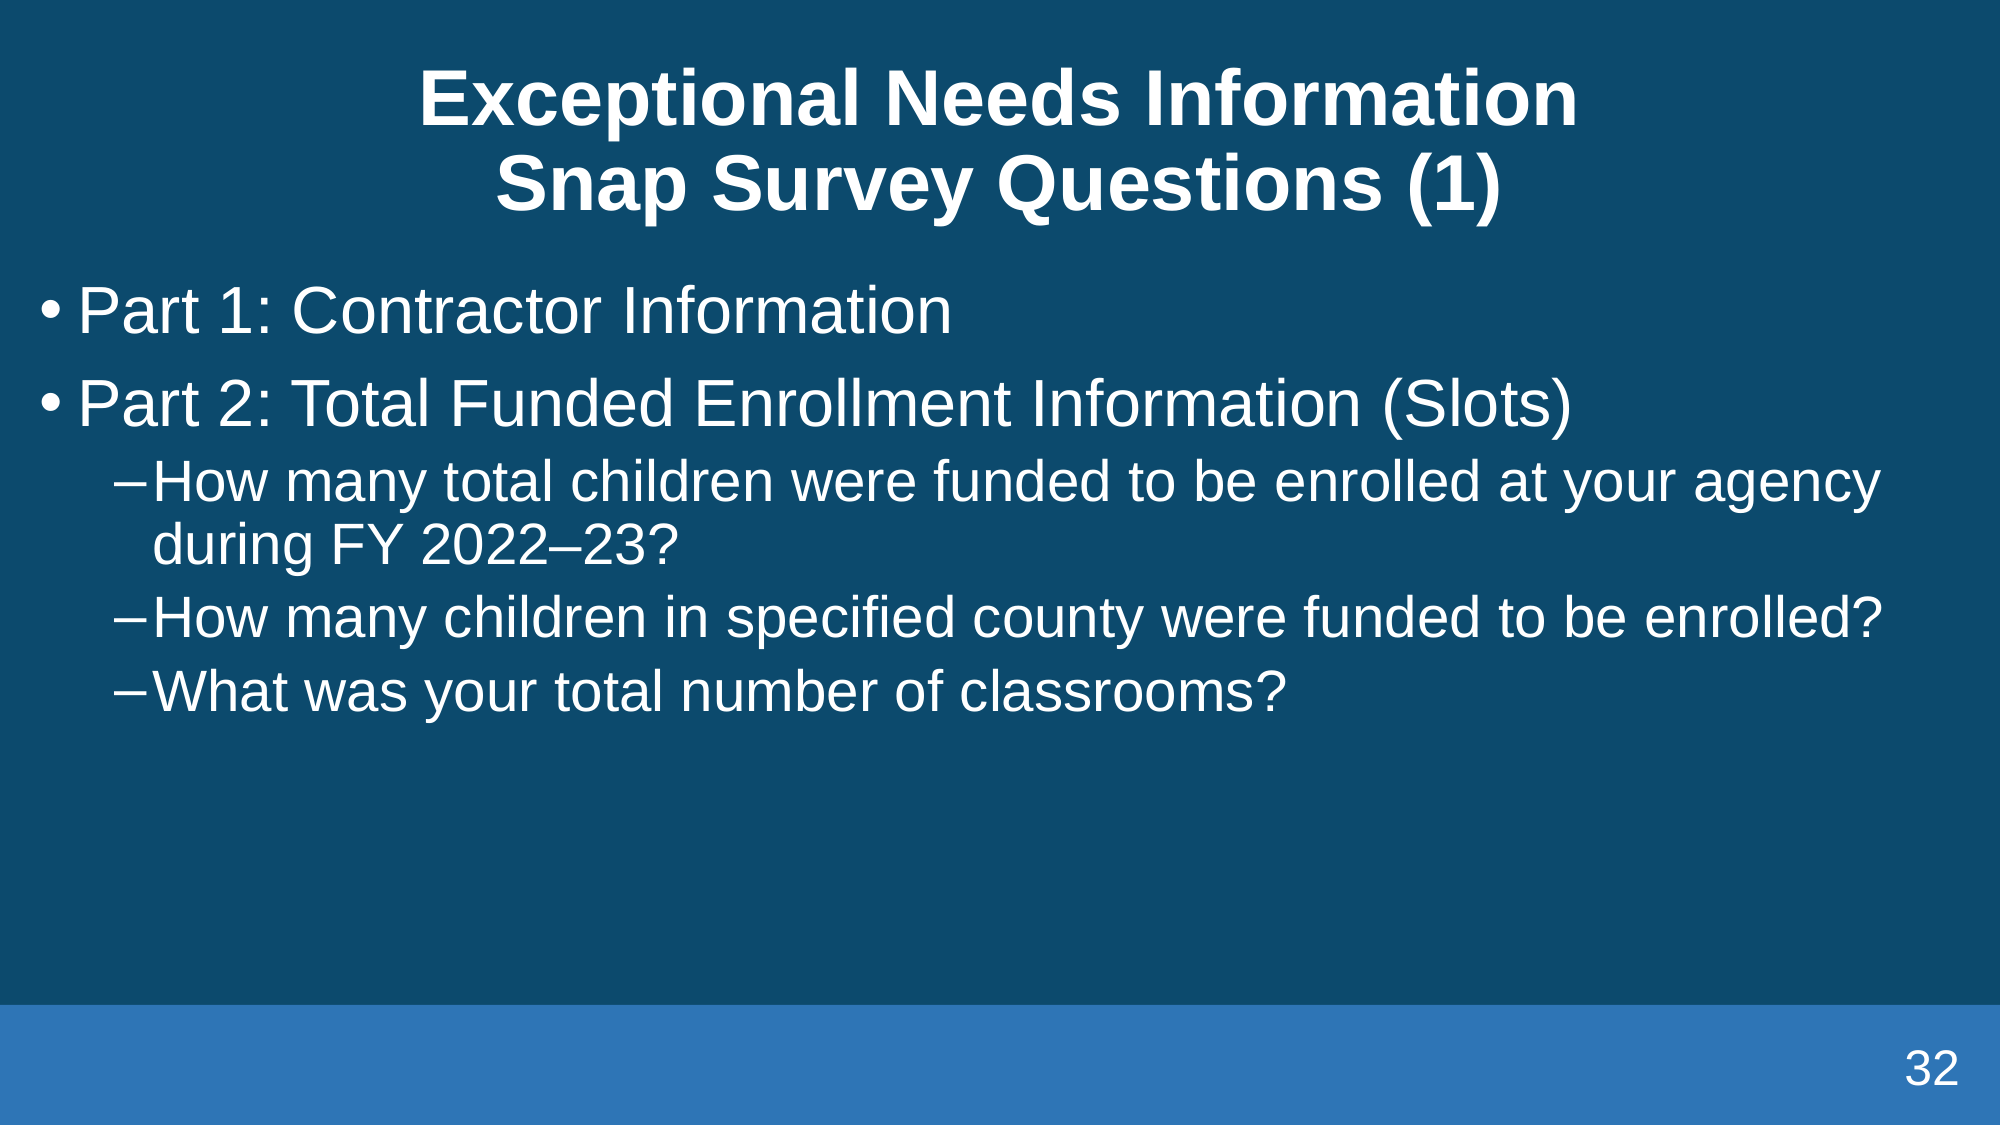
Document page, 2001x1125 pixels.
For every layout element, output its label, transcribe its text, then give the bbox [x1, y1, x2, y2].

list Part 1: Contractor Information Part 2: Total Funded Enrollment Information (Slots) How many total children were funded to be enrolled at your agency during FY 2022–23? How many children in specified county were funded to be enrolled? What was your total number of classrooms? [24, 268, 1975, 995]
slide_number 32 [1524, 1035, 1975, 1095]
title Exceptional Needs Information Snap Survey Questions (1) [24, 33, 1975, 251]
